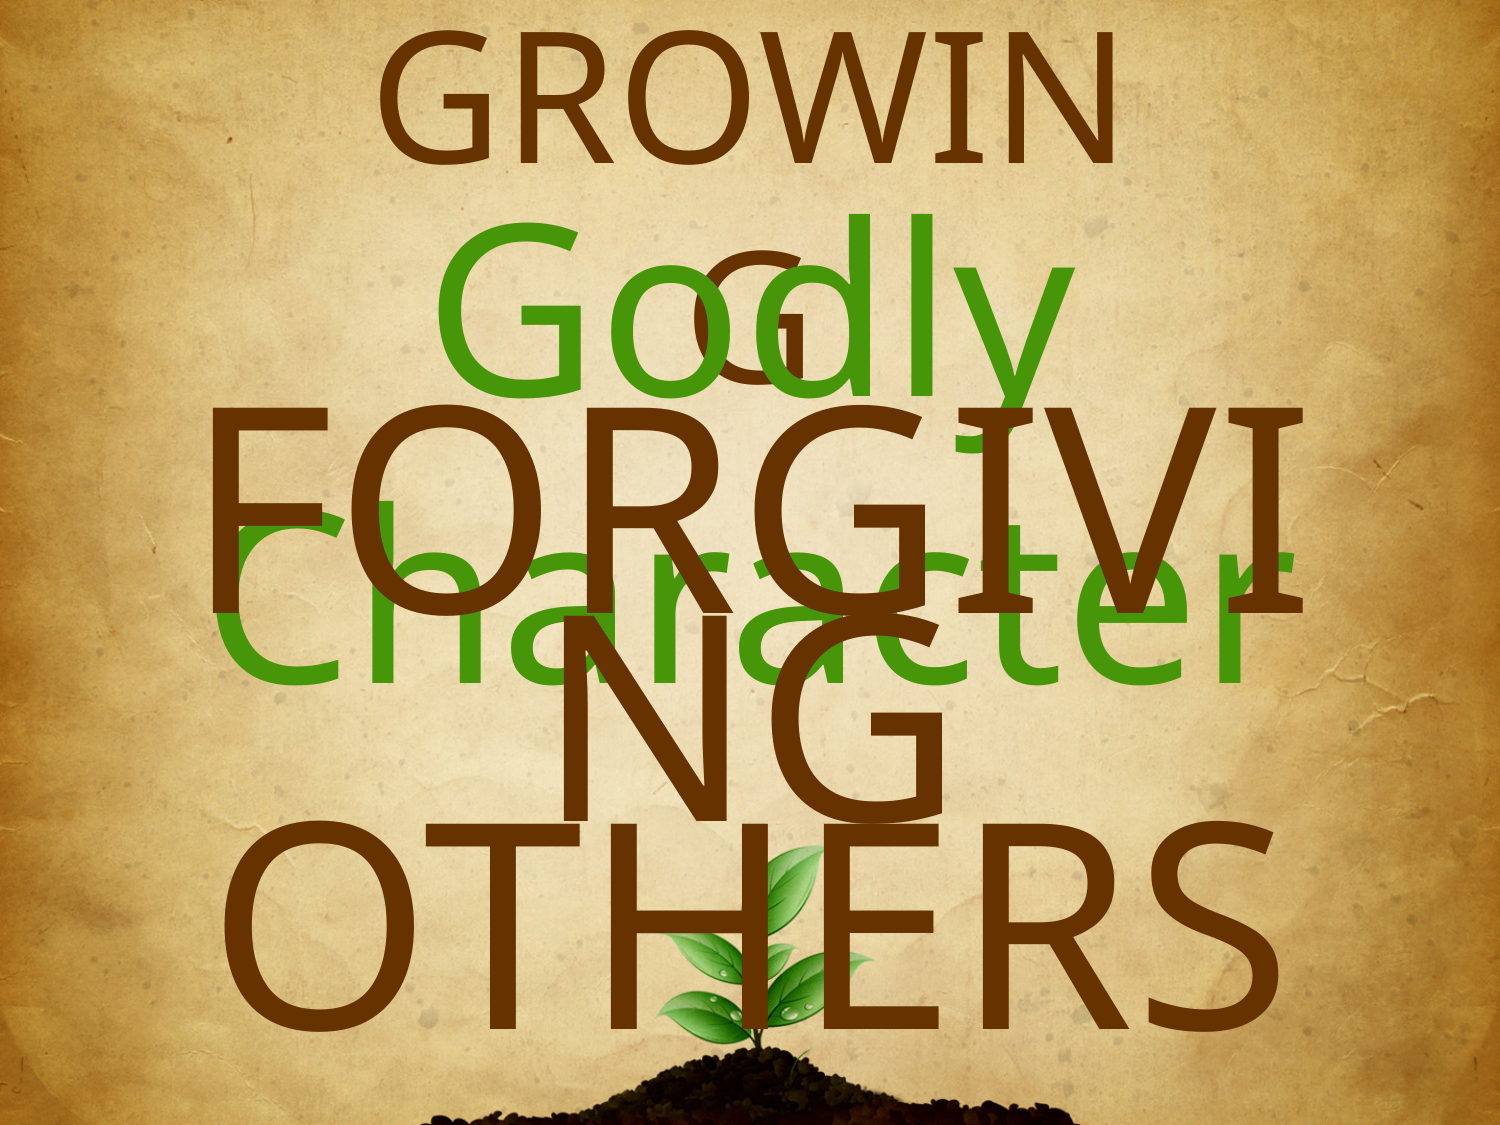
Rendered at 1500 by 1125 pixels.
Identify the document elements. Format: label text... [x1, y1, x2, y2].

text_box Growing [288, 0, 1212, 149]
text_box Godly Character [34, 149, 1466, 740]
text_box Forgiving others [73, 454, 1427, 1095]
picture [0, 0, 1500, 1125]
